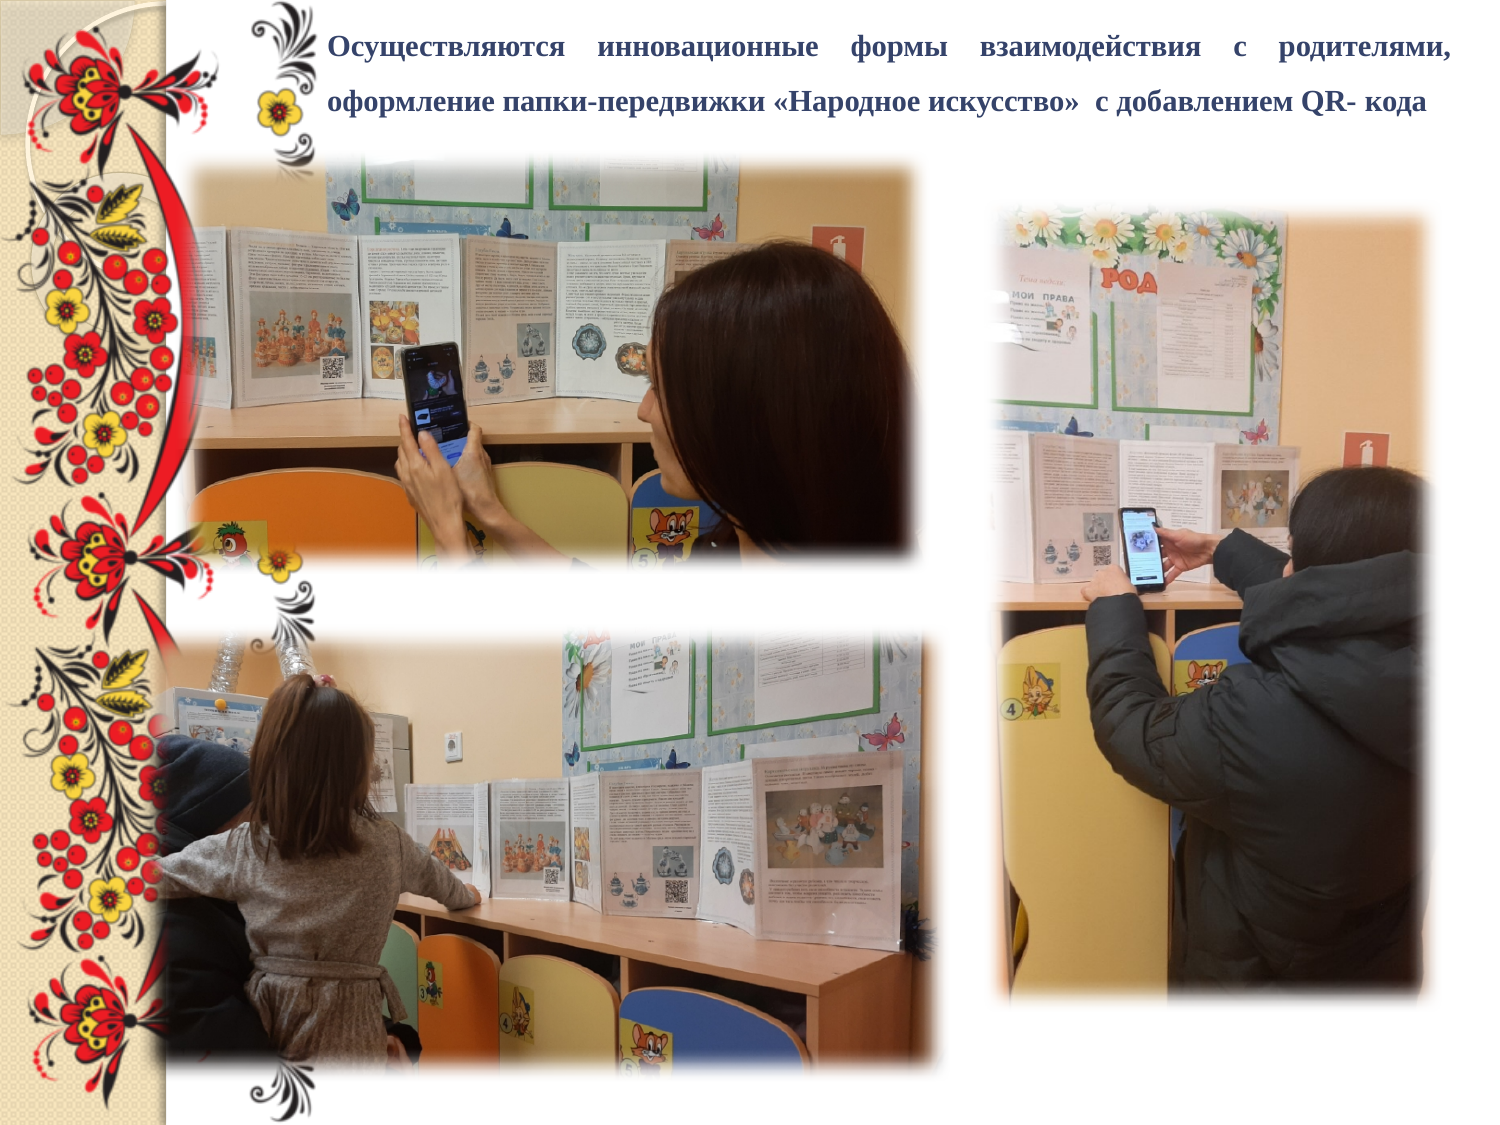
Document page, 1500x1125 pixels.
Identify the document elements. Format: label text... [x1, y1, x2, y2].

picture [0, 0, 951, 1125]
list Осуществляются инновационные формы взаимодействия с родителями, оформление папки-передвижки «Народное искусство» с добавлением QR- кода [323, 0, 1466, 213]
picture [984, 199, 1442, 1013]
